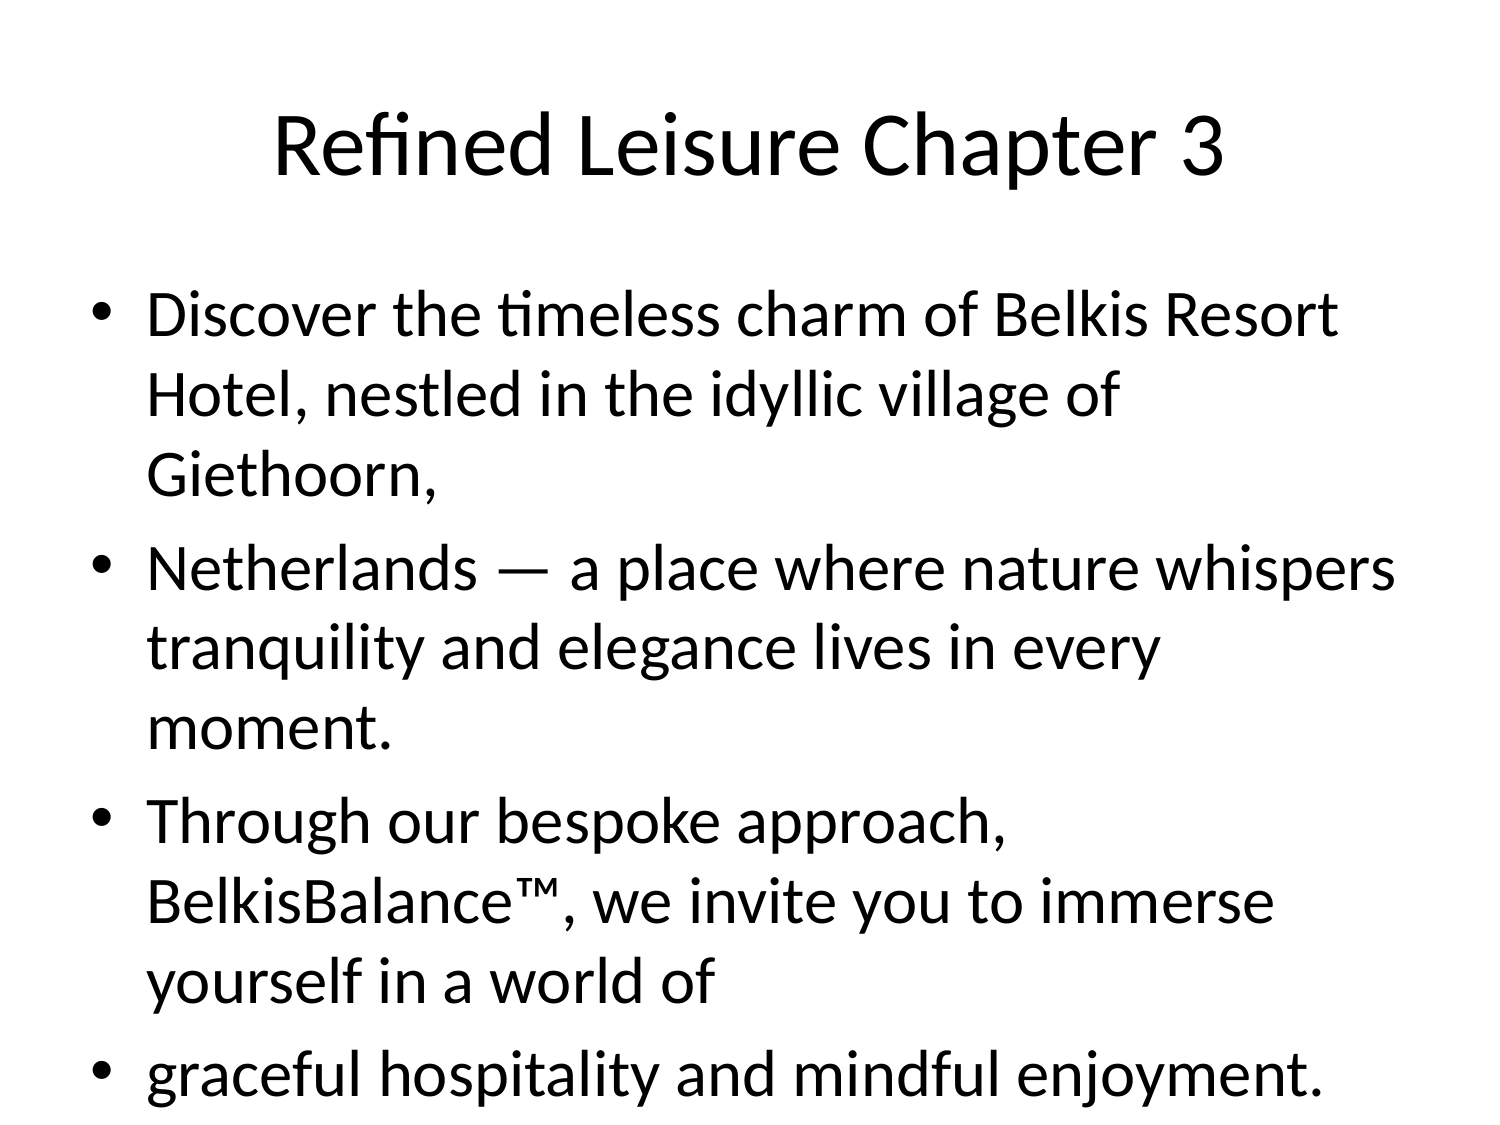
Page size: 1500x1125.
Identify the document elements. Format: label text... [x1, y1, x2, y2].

title Refined Leisure Chapter 3 [75, 45, 1425, 233]
list Discover the timeless charm of Belkis Resort Hotel, nestled in the idyllic village of Giethoorn, Netherlands — a place where nature whispers tranquility and elegance lives in every moment. Through our bespoke approach, BelkisBalance™, we invite you to immerse yourself in a world of graceful hospitality and mindful enjoyment. BelkisBalance™ is more than a philosophy — it’s a lifestyle. Whether you're drifting peacefully along the canals, savoring delicacies crafted from local harvests, or visiting our exclusive gaming lounge, you are surrounded by an ambiance designed to elevate your spirit. Our commitment to your wellbeing is expressed through discreet care, multilingual support, and responsible entertainment guidance tailored to your preferences. Every space within Belkis is designed to slow time and restore clarity — a true haven for those seeking both serenity and delight. Access to gaming facilities is limited to guests aged 18 and above. BelkisBalance™ helps you embrace joy with responsibility and poise. [75, 262, 1425, 1005]
